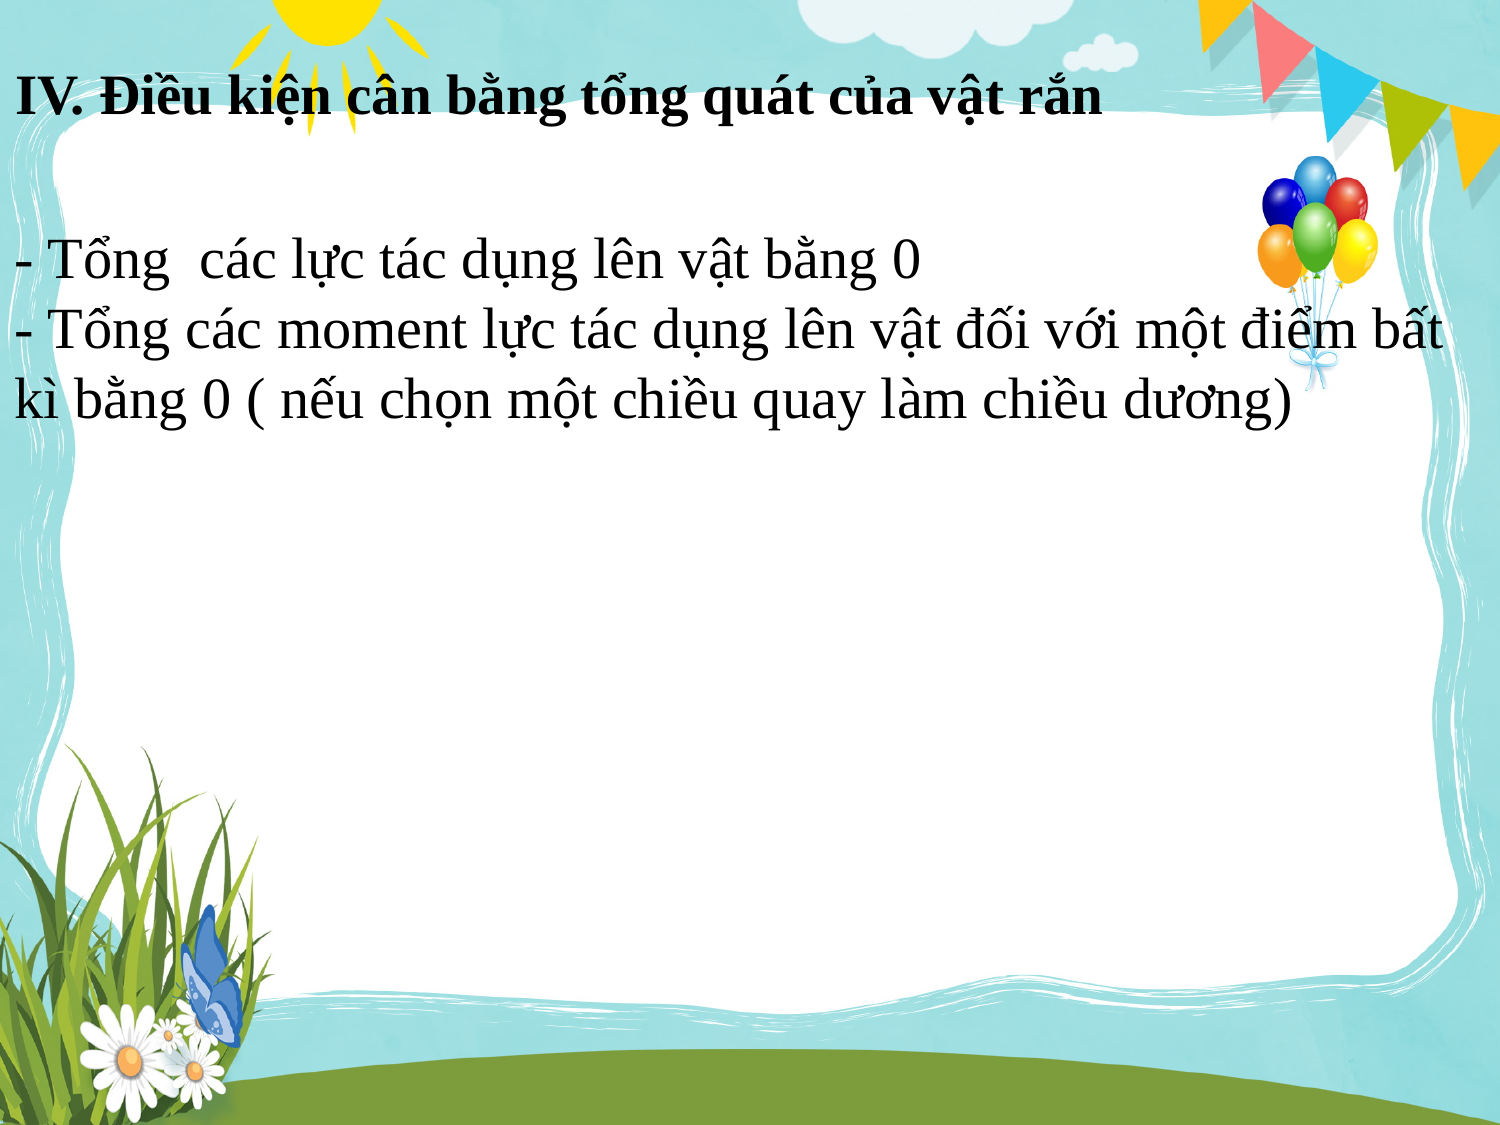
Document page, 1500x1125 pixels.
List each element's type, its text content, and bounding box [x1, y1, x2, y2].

picture [0, 0, 1500, 1125]
text_box - Tổng các lực tác dụng lên vật bằng 0 - Tổng các moment lực tác dụng lên vật đối với một điểm bất kì bằng 0 ( nếu chọn một chiều quay làm chiều dương) [0, 212, 1475, 508]
title IV. Điều kiện cân bằng tổng quát của vật rắn [0, 45, 1488, 188]
